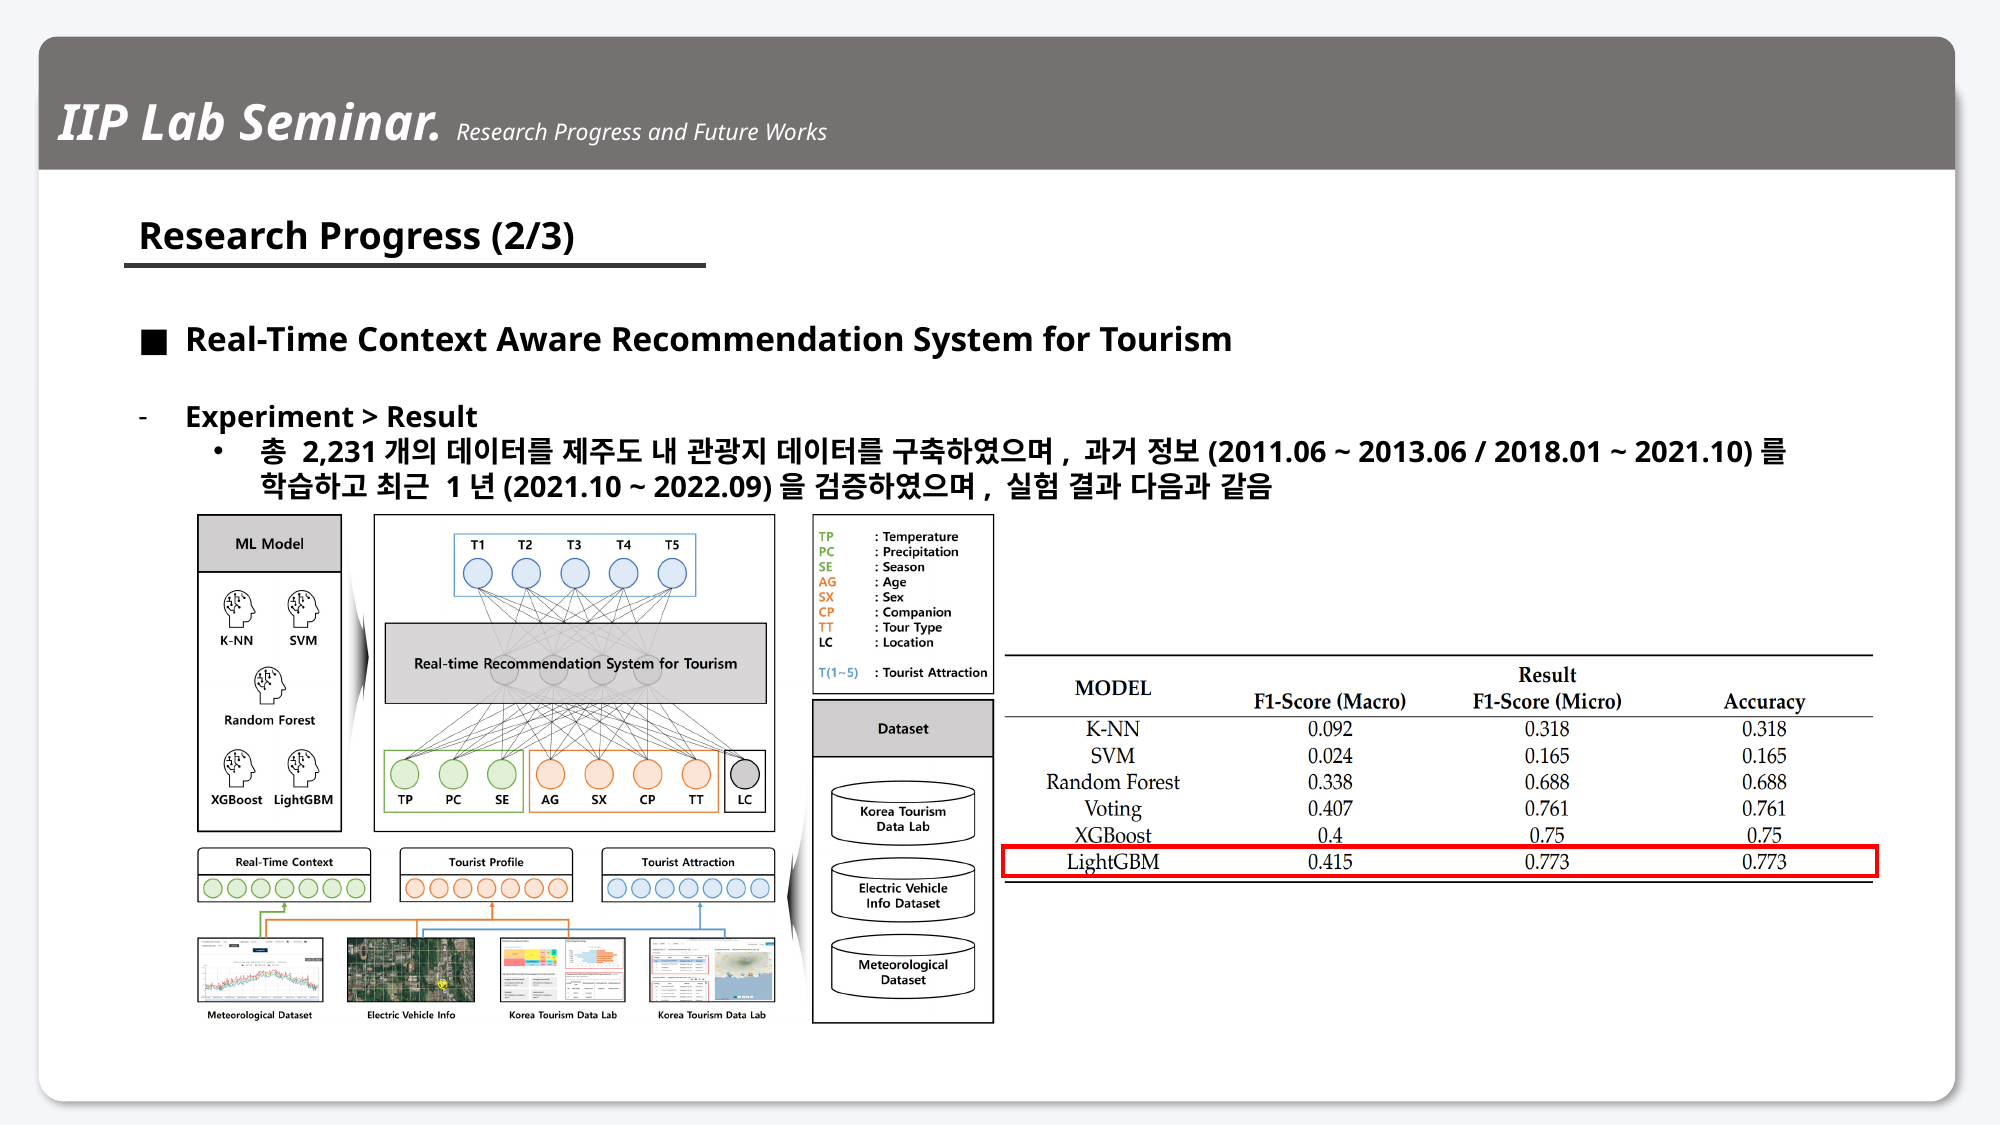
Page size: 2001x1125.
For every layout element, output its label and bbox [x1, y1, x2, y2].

text_box [38, 36, 1956, 1102]
picture [196, 512, 997, 1024]
picture [1002, 652, 1878, 885]
